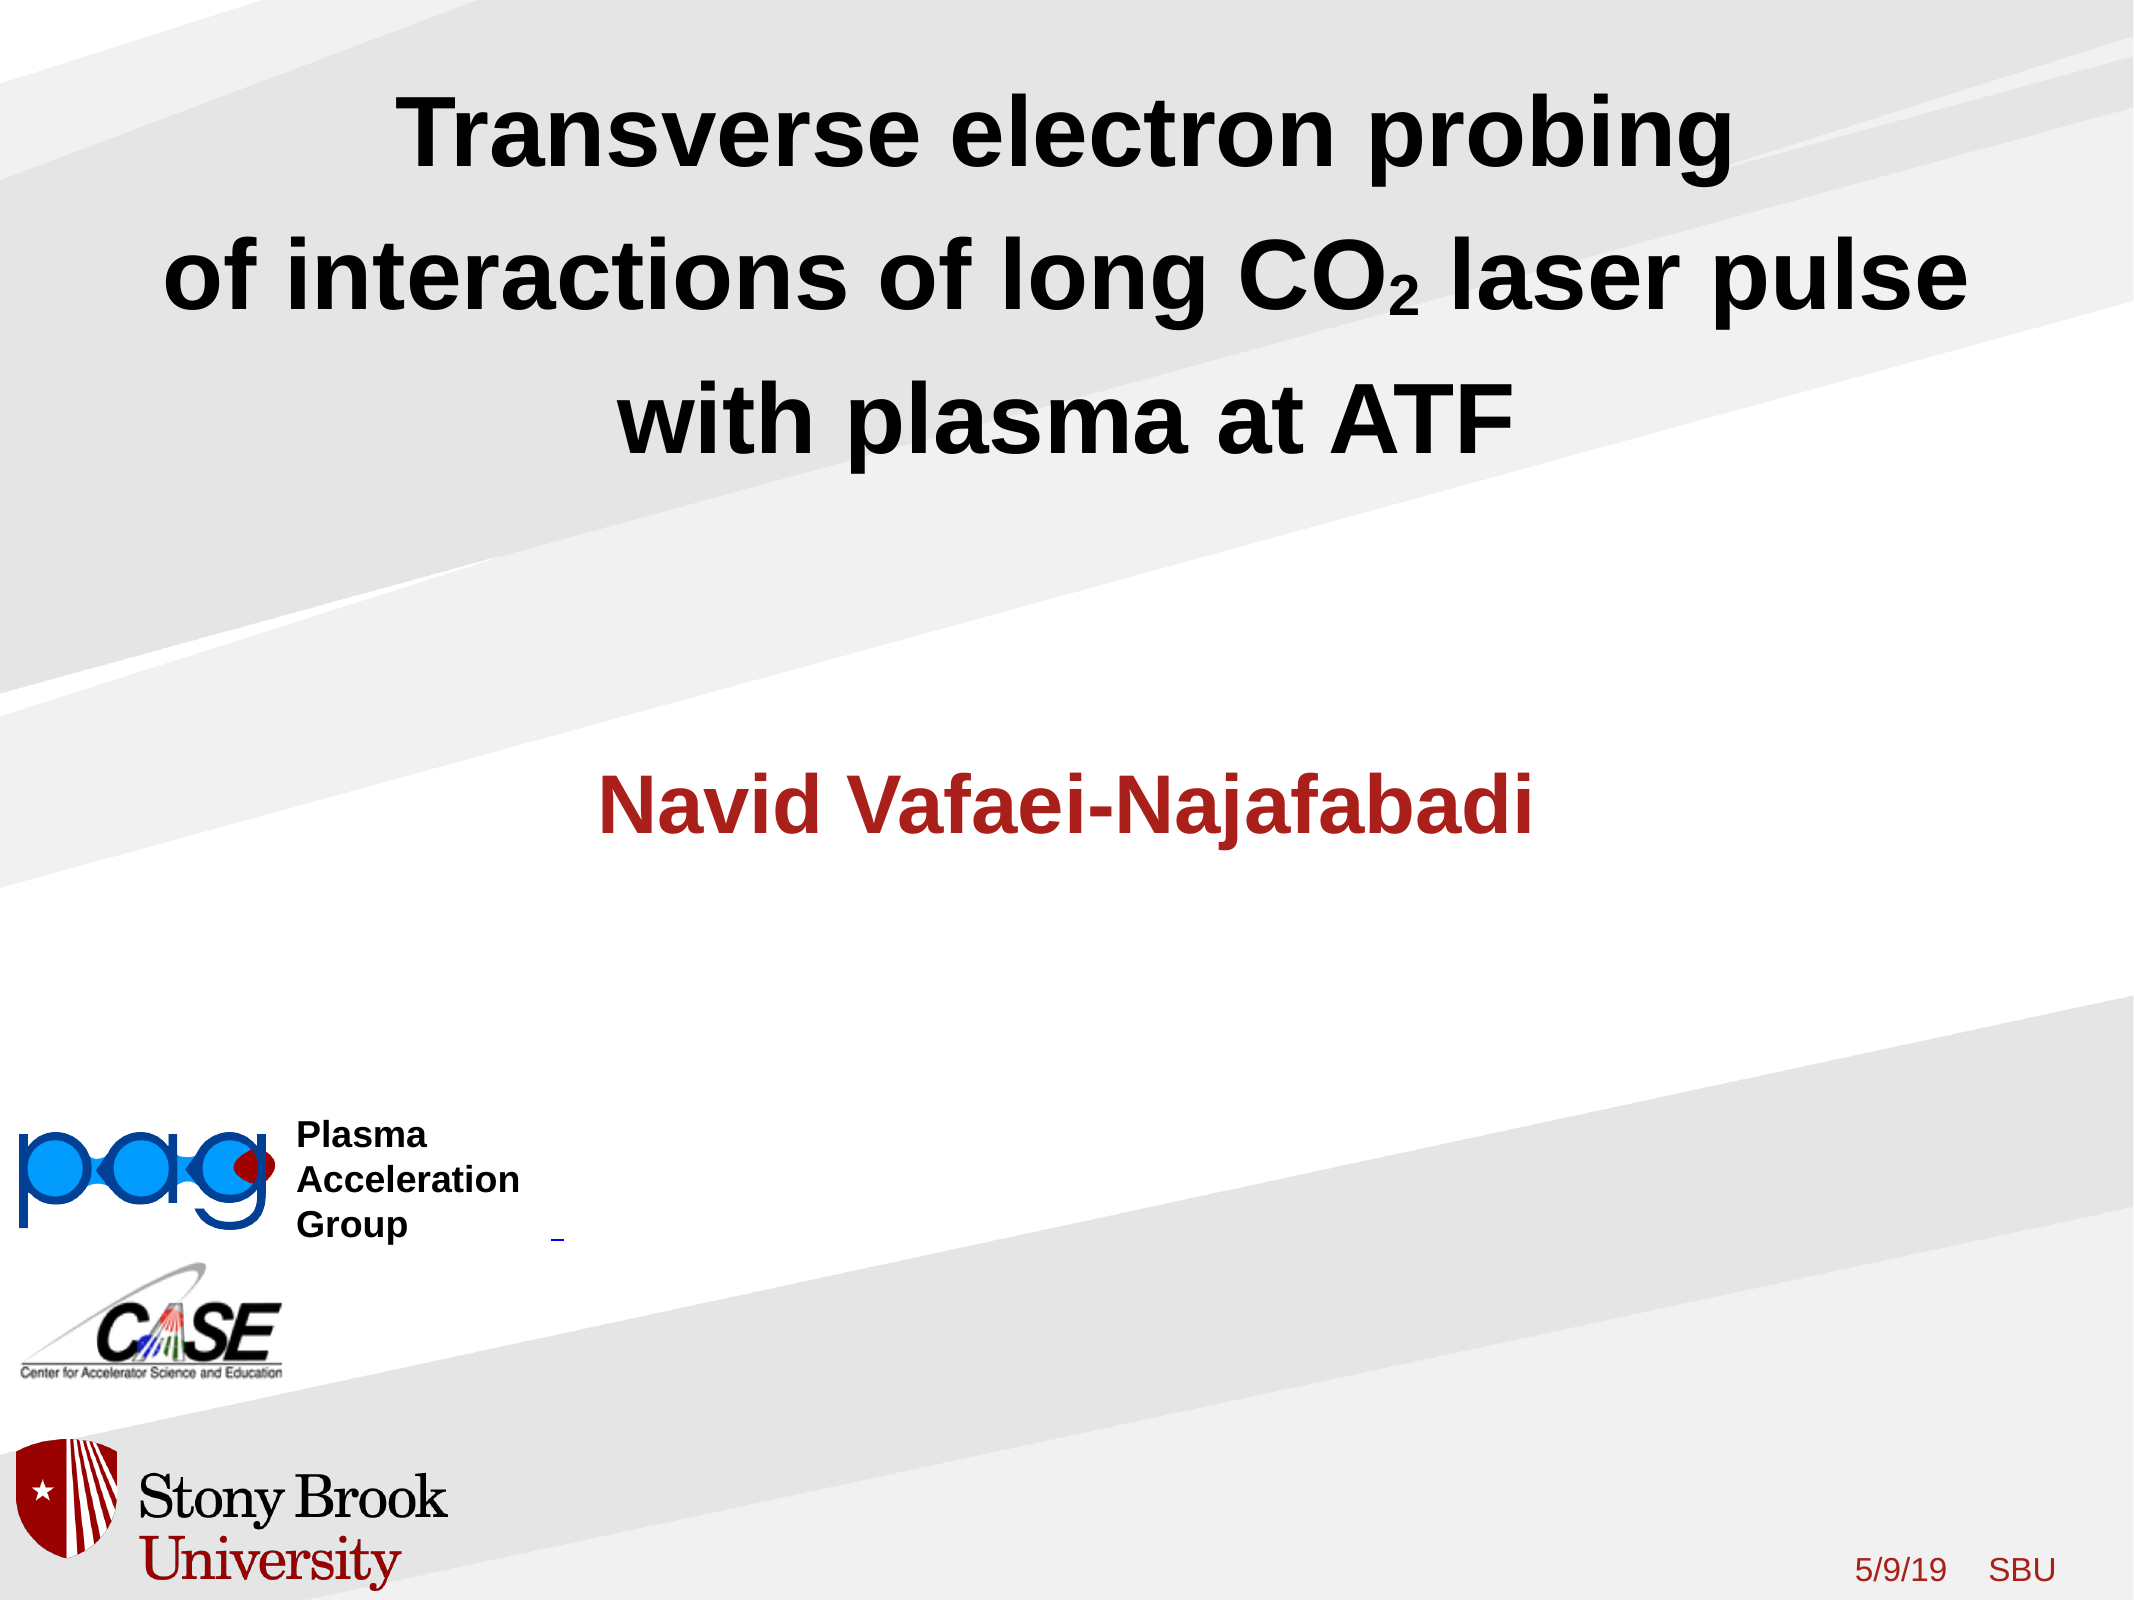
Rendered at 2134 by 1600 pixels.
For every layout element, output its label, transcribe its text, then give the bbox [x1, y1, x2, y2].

picture [0, 0, 2134, 1600]
text_box Transverse electron probing of interactions of long CO2 laser pulse with plasma at ATF [130, 42, 2004, 474]
